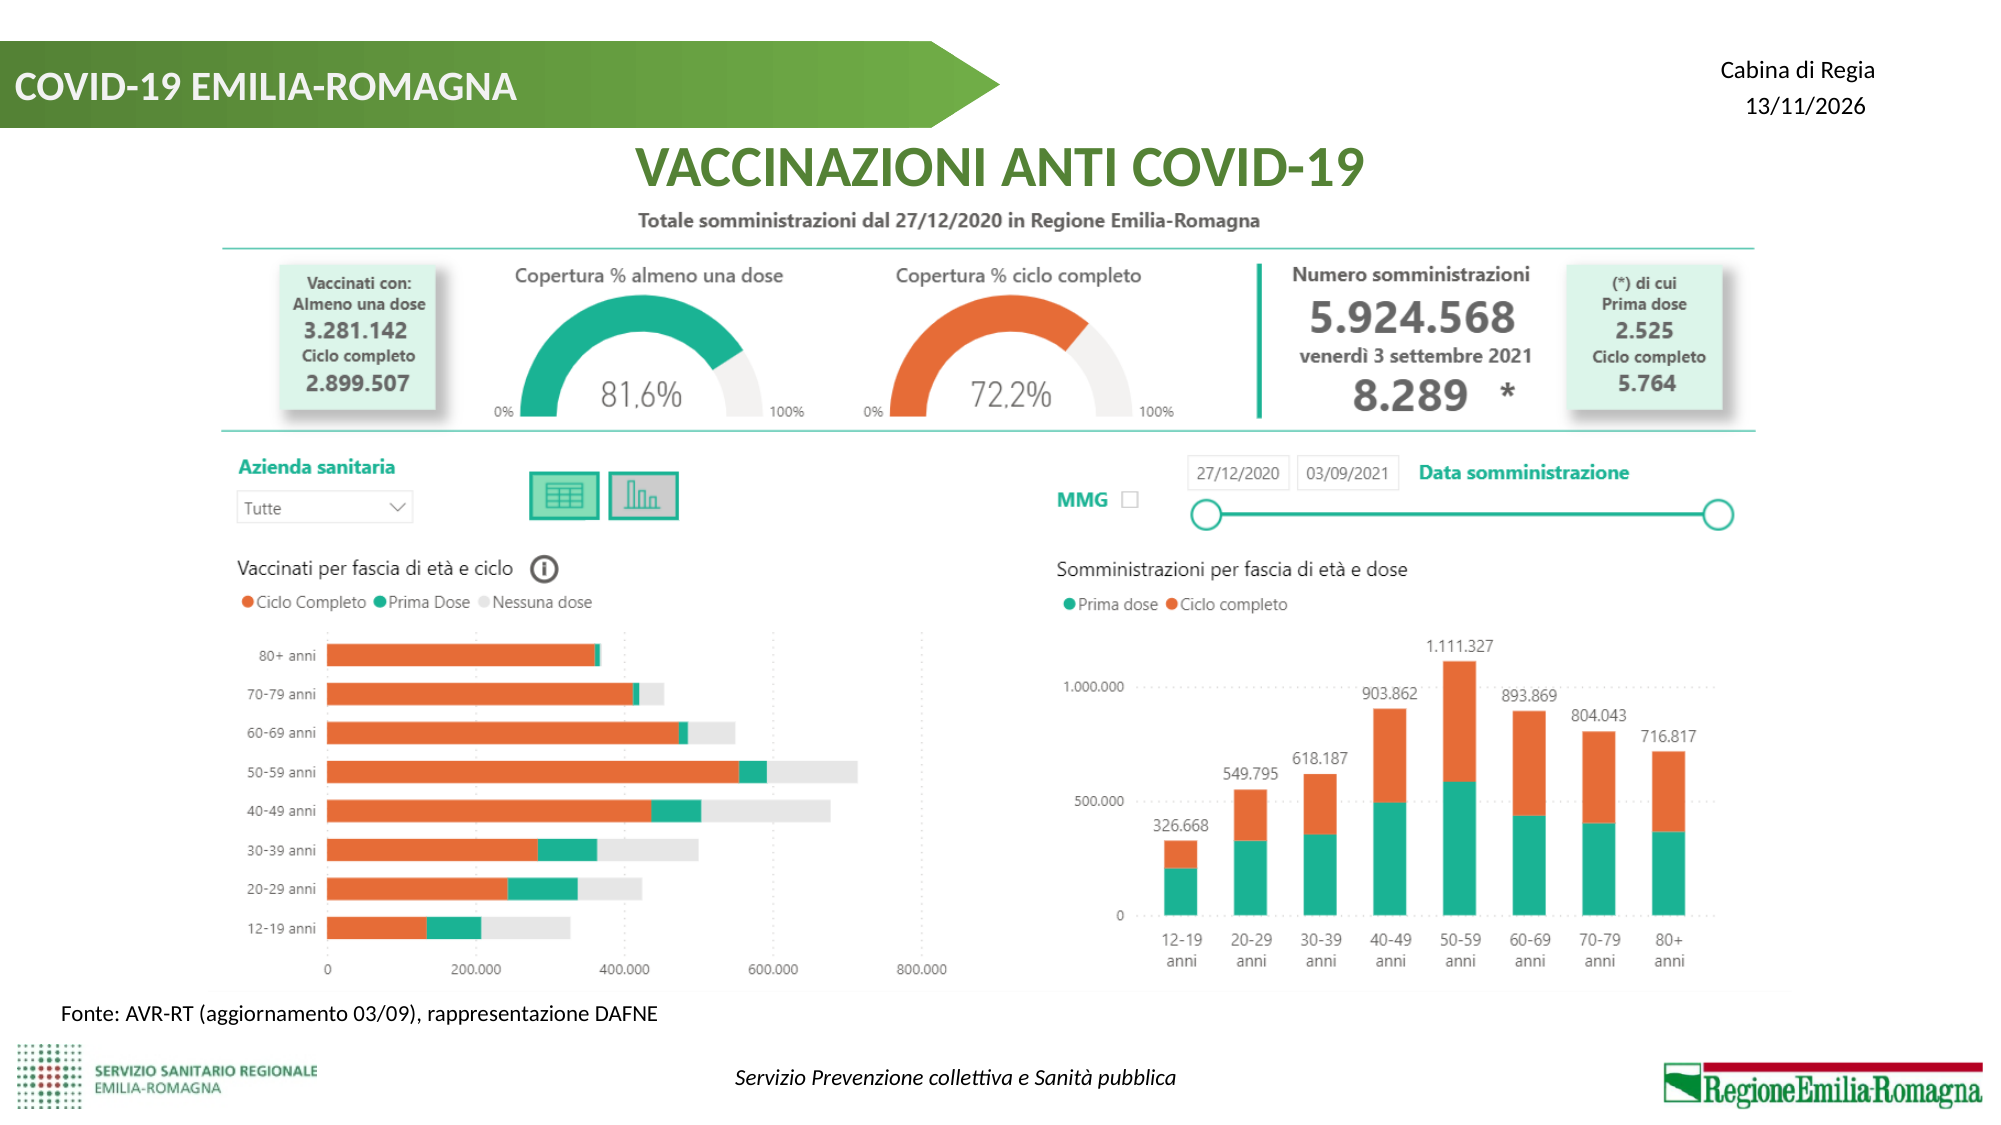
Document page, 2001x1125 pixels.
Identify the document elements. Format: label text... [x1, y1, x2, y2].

text_box Fonte: AVR-RT (aggiornamento 03/09), rappresentazione DAFNE [46, 991, 1473, 1034]
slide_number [1646, 74, 1966, 135]
picture [208, 203, 1792, 992]
text_box Servizio Prevenzione collettiva e Sanità pubblica [581, 1055, 1331, 1098]
picture [17, 1044, 317, 1109]
text_box Cabina di Regia [1628, 46, 1969, 92]
picture [1663, 1061, 1983, 1110]
text_box COVID-19 EMILIA-ROMAGNA [0, 51, 878, 117]
text_box VACCINAZIONI ANTI COVID-19 [561, 121, 1439, 203]
text_box [0, 40, 1002, 129]
